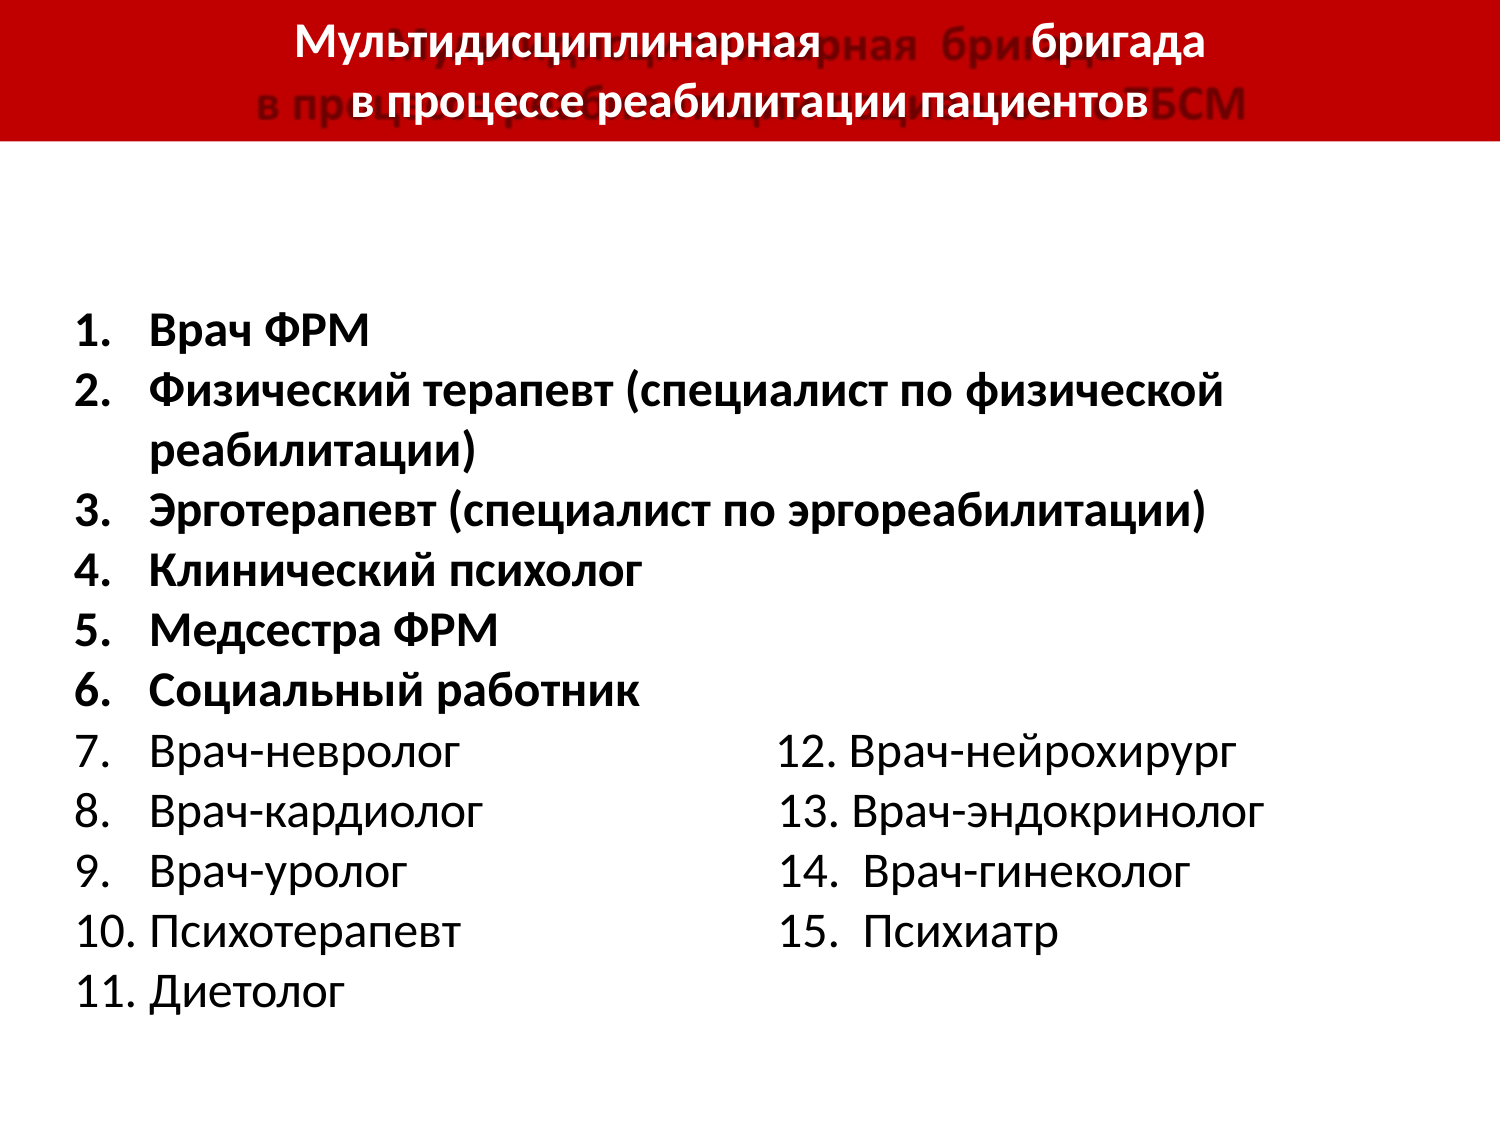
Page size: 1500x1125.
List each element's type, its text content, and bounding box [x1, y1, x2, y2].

text_box Мультидисциплинарная бригада в процессе реабилитации пациентов с ТБСМ Врач ФРМ Физический терапевт (специалист по физической реабилитации) Эрготерапевт (специалист по эргореабилитации) Клинический психолог Медсестра ФРМ Социальный работник [71, 176, 1248, 717]
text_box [0, 0, 1500, 167]
text_box Врач-невролог Врач-кардиолог Врач-уролог [71, 717, 490, 898]
text_box Врач-нейрохирург Врач-эндокринолог Врач-гинеколог Психиатр [772, 715, 1271, 958]
text_box Психотерапевт Диетолог [72, 895, 467, 1018]
